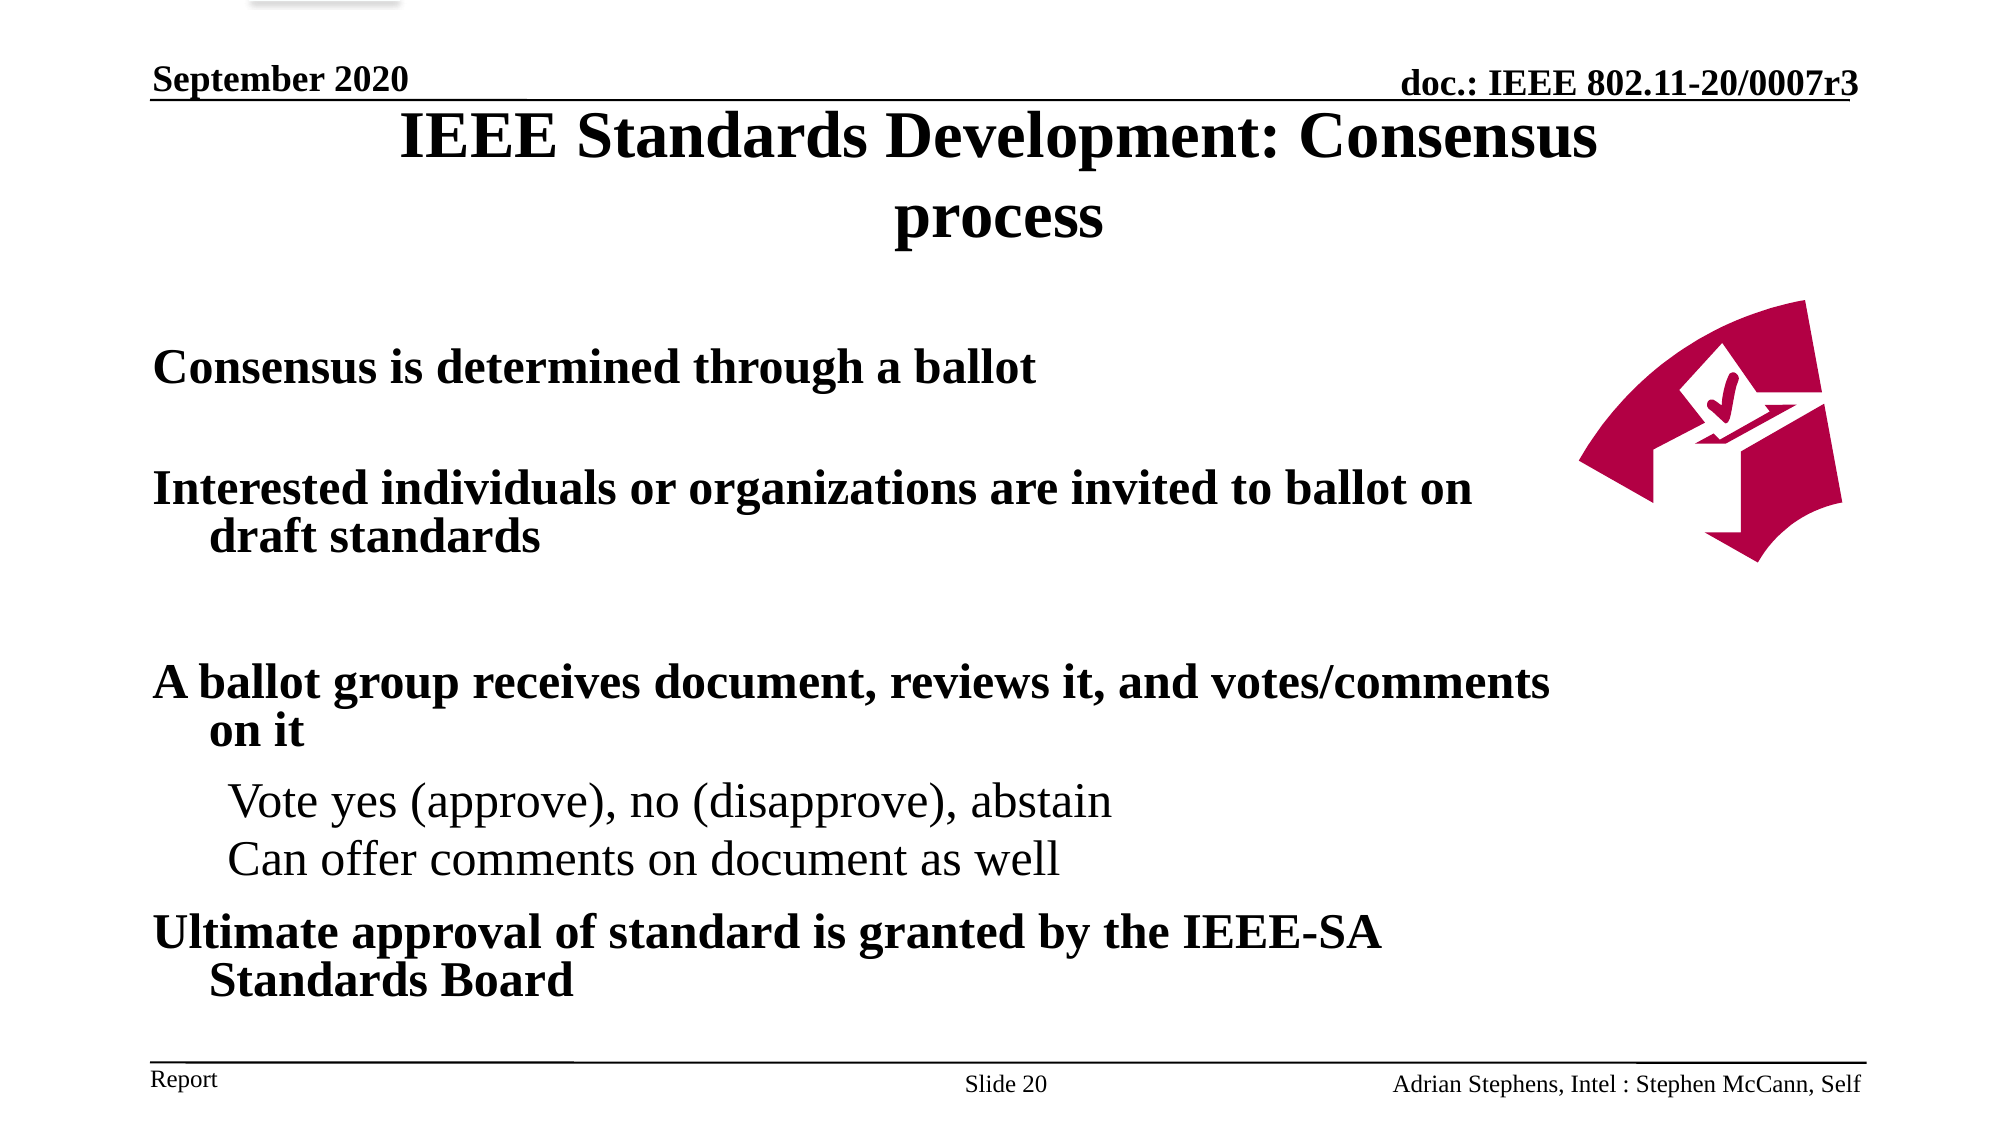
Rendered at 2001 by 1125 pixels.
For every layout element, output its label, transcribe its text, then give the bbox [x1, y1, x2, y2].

picture [1578, 299, 1843, 563]
text_box Adrian Stephens, Intel : Stephen McCann, Self [1377, 1060, 1886, 1098]
text_box Slide 20 [949, 1060, 1088, 1098]
list Consensus is determined through a ballot Interested individuals or organizations are invited to ballot on draft standards A ballot group receives document, reviews it, and votes/comments on it Vote yes (approve), no (disapprove), abstain Can offer comments on document as well Ultimate approval of standard is granted by the IEEE-SA Standards Board [137, 337, 1603, 1009]
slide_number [152, 54, 563, 100]
title IEEE Standards Development: Consensus process [352, 116, 1648, 225]
